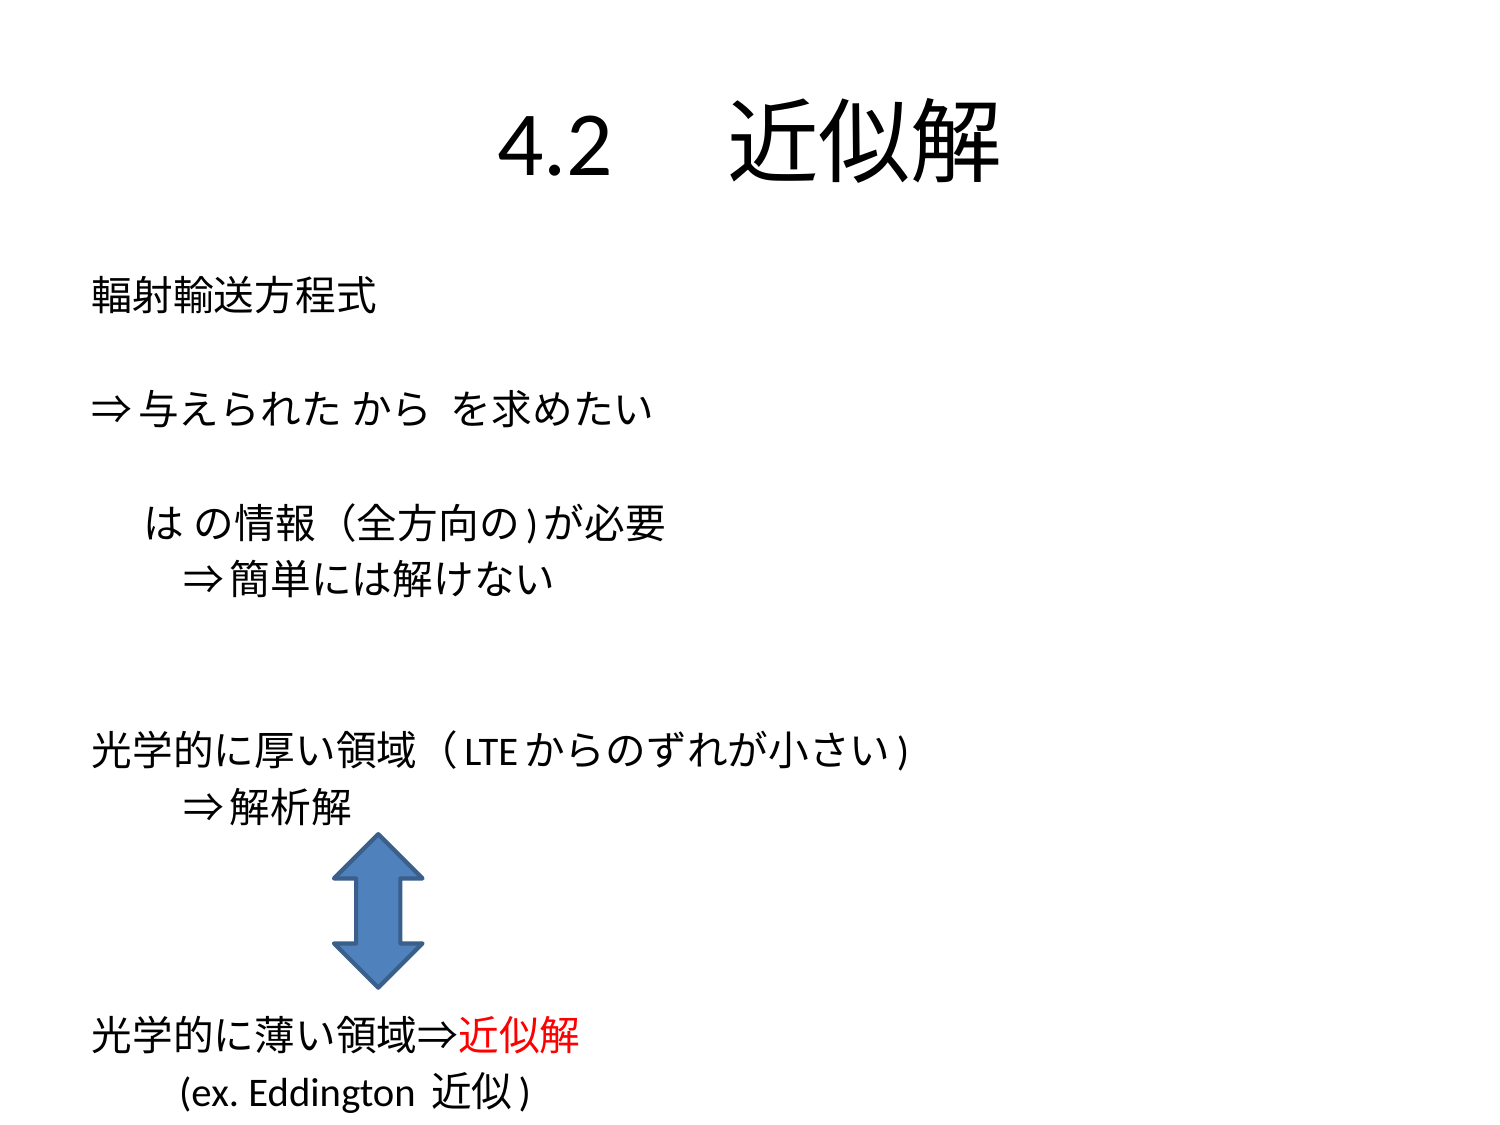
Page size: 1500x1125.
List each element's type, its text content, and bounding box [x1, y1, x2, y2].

title 4.2 近似解 [75, 45, 1425, 233]
text_box [332, 832, 425, 990]
